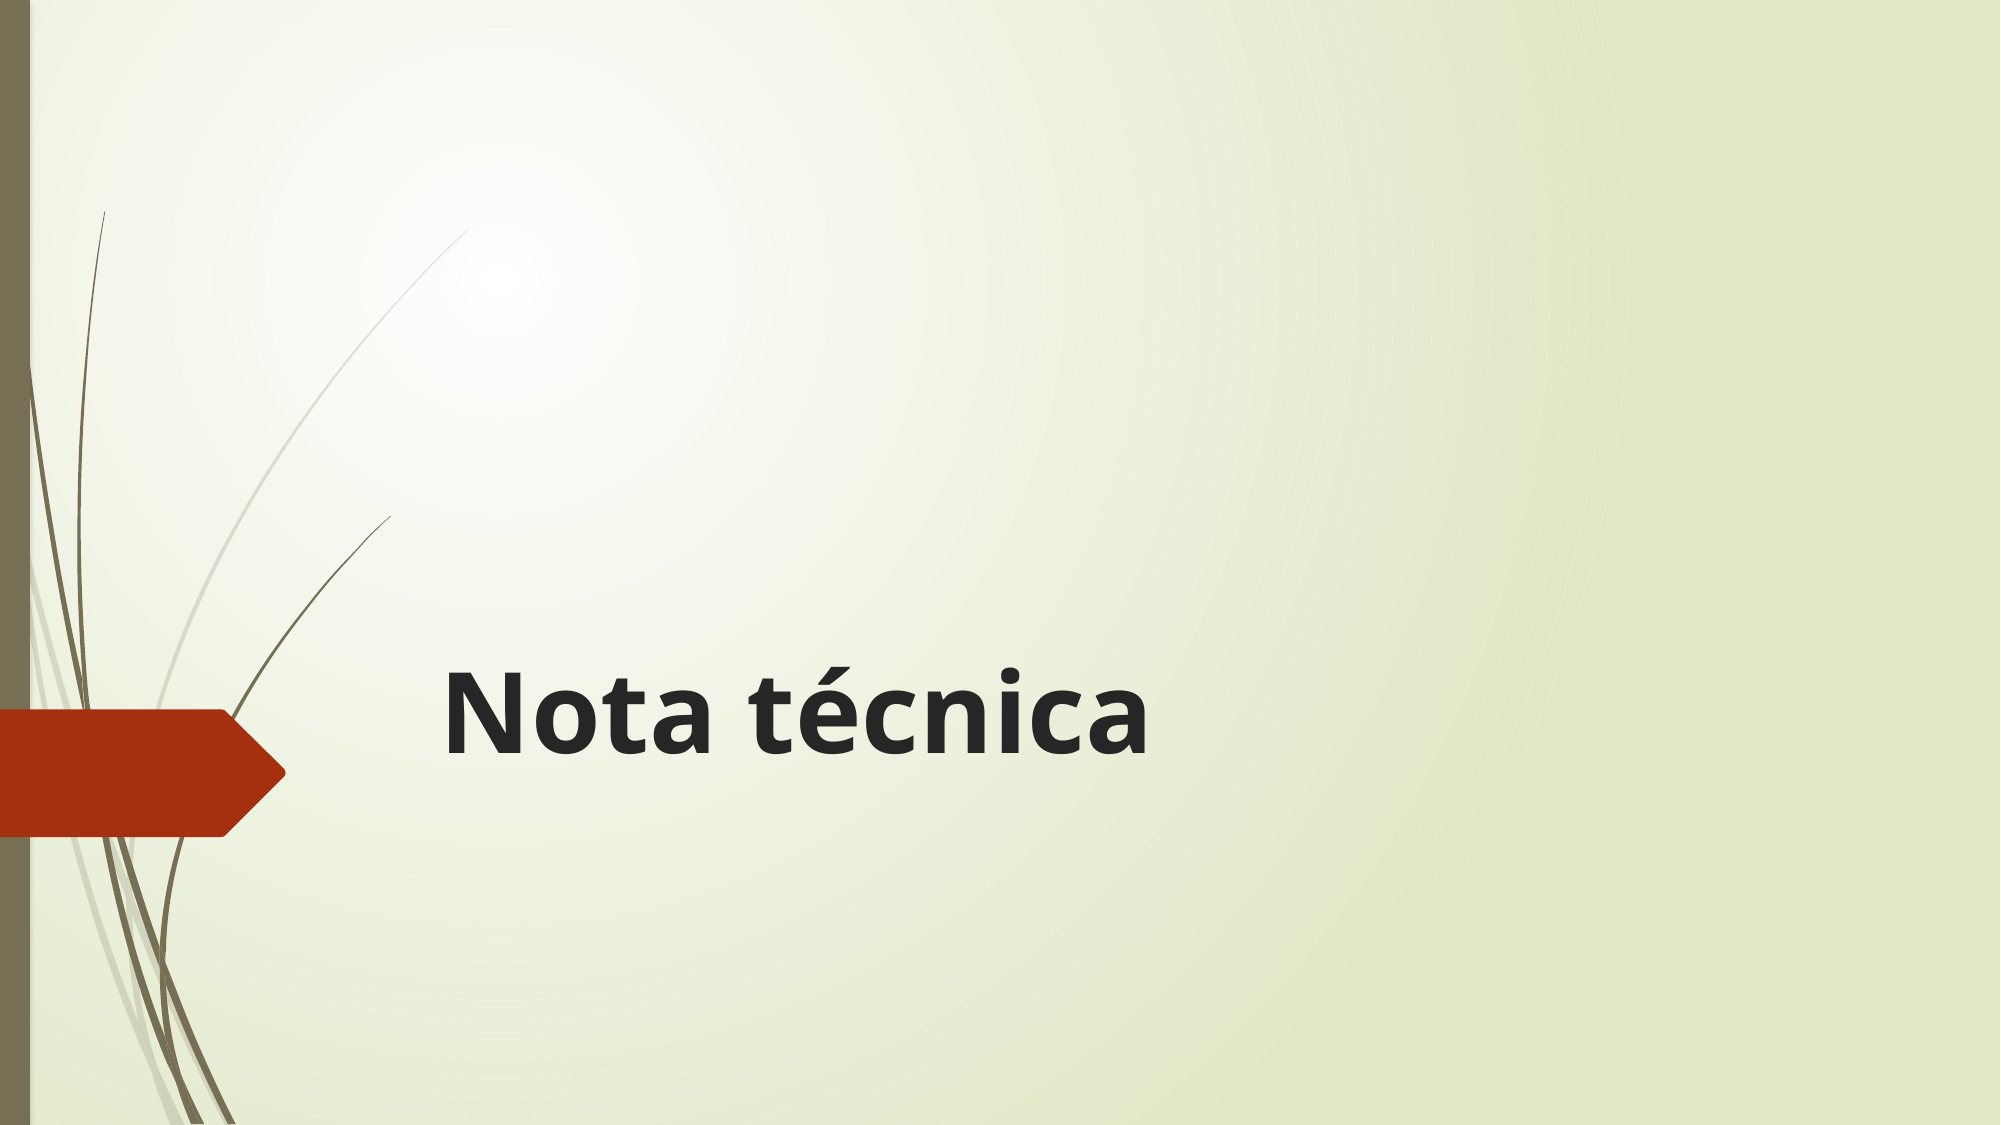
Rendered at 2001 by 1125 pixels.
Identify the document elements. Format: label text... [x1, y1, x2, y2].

title Nota técnica [424, 412, 1888, 784]
